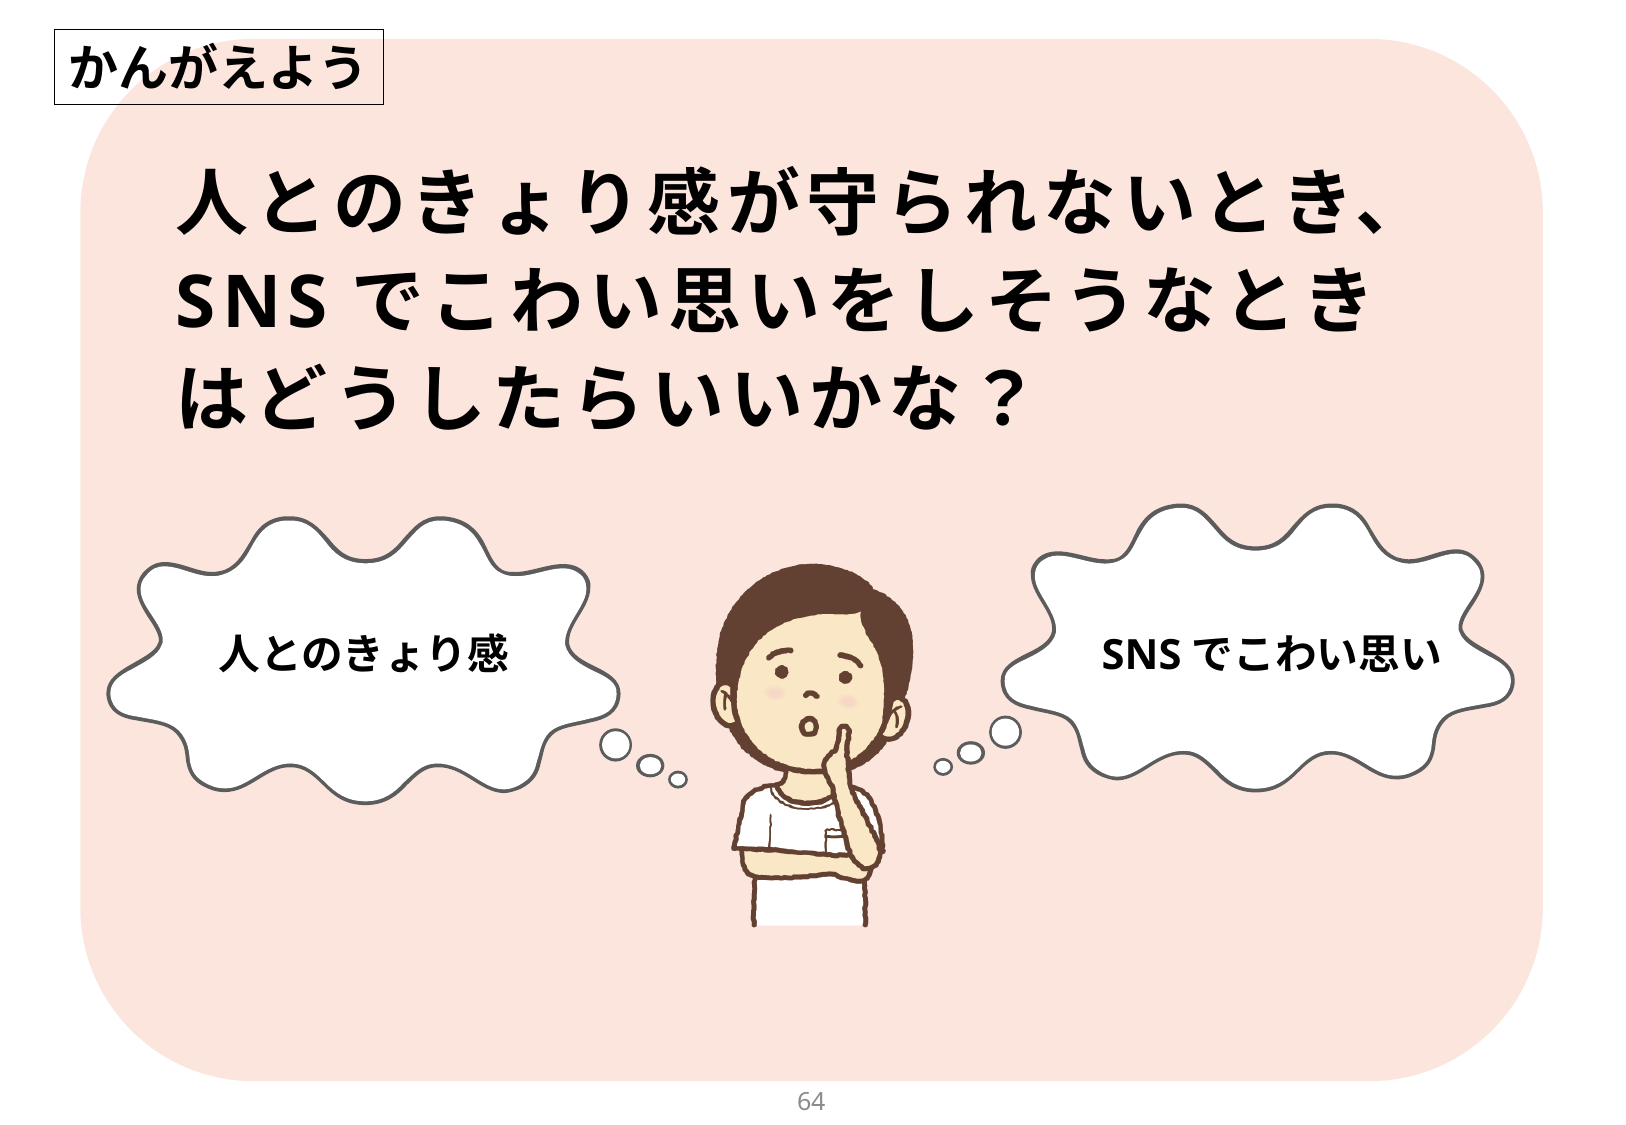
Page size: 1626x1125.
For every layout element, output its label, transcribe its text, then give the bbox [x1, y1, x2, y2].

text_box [106, 516, 688, 806]
text_box [79, 37, 1544, 1083]
picture [689, 542, 934, 948]
text_box 63 [772, 1081, 850, 1123]
text_box かんがえよう [54, 29, 384, 105]
text_box 人とのきょり感が守られないとき、 SNSでこわい思いをしそうなとき はどうしたらいいかな？ [160, 149, 1462, 448]
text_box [933, 503, 1515, 793]
